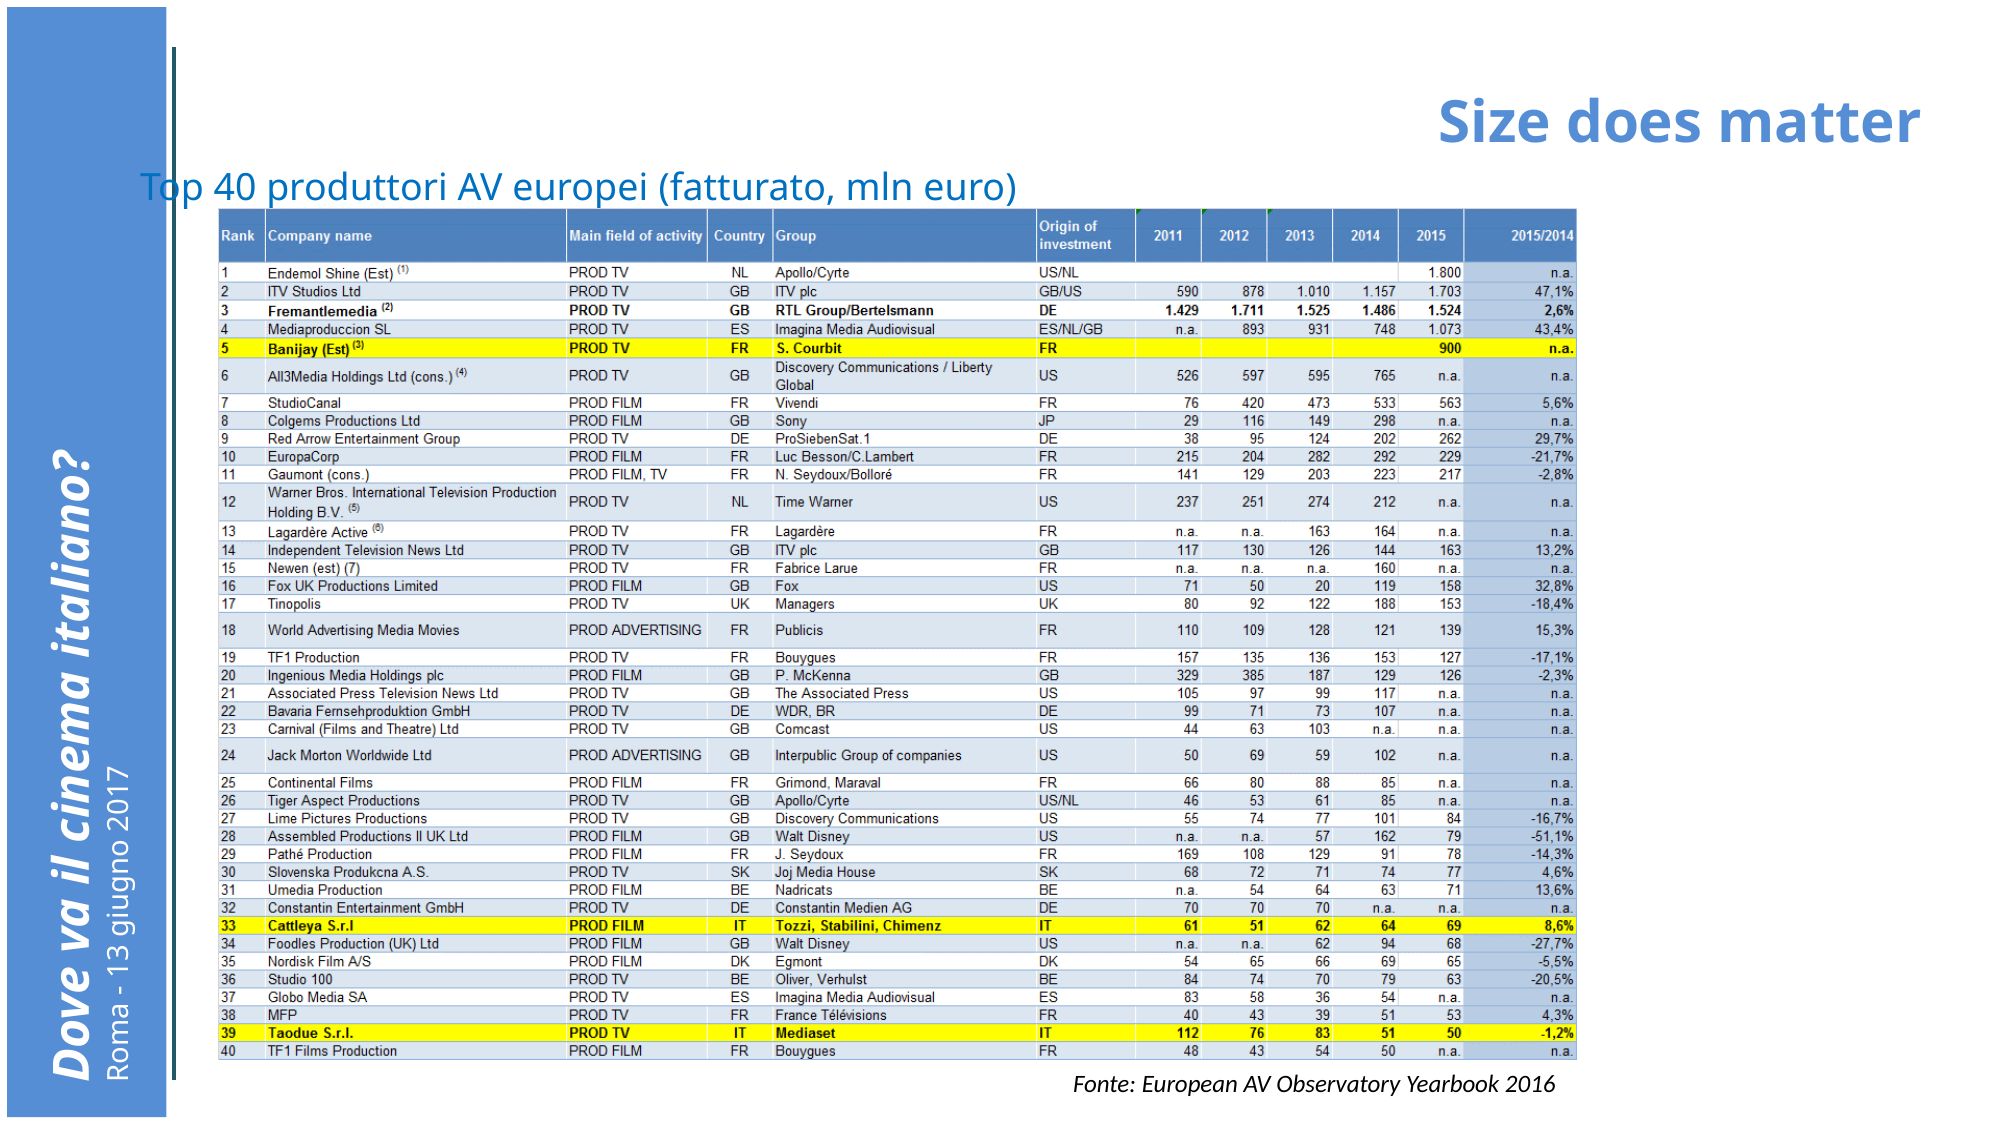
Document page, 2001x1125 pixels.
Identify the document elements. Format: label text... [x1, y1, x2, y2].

text_box Size does matter [242, 85, 1937, 303]
text_box Top 40 produttori AV europei (fatturato, mln euro) [125, 155, 242, 261]
text_box Fonte: European AV Observatory Yearbook 2016 [1058, 1060, 1572, 1105]
picture [218, 208, 1577, 1060]
